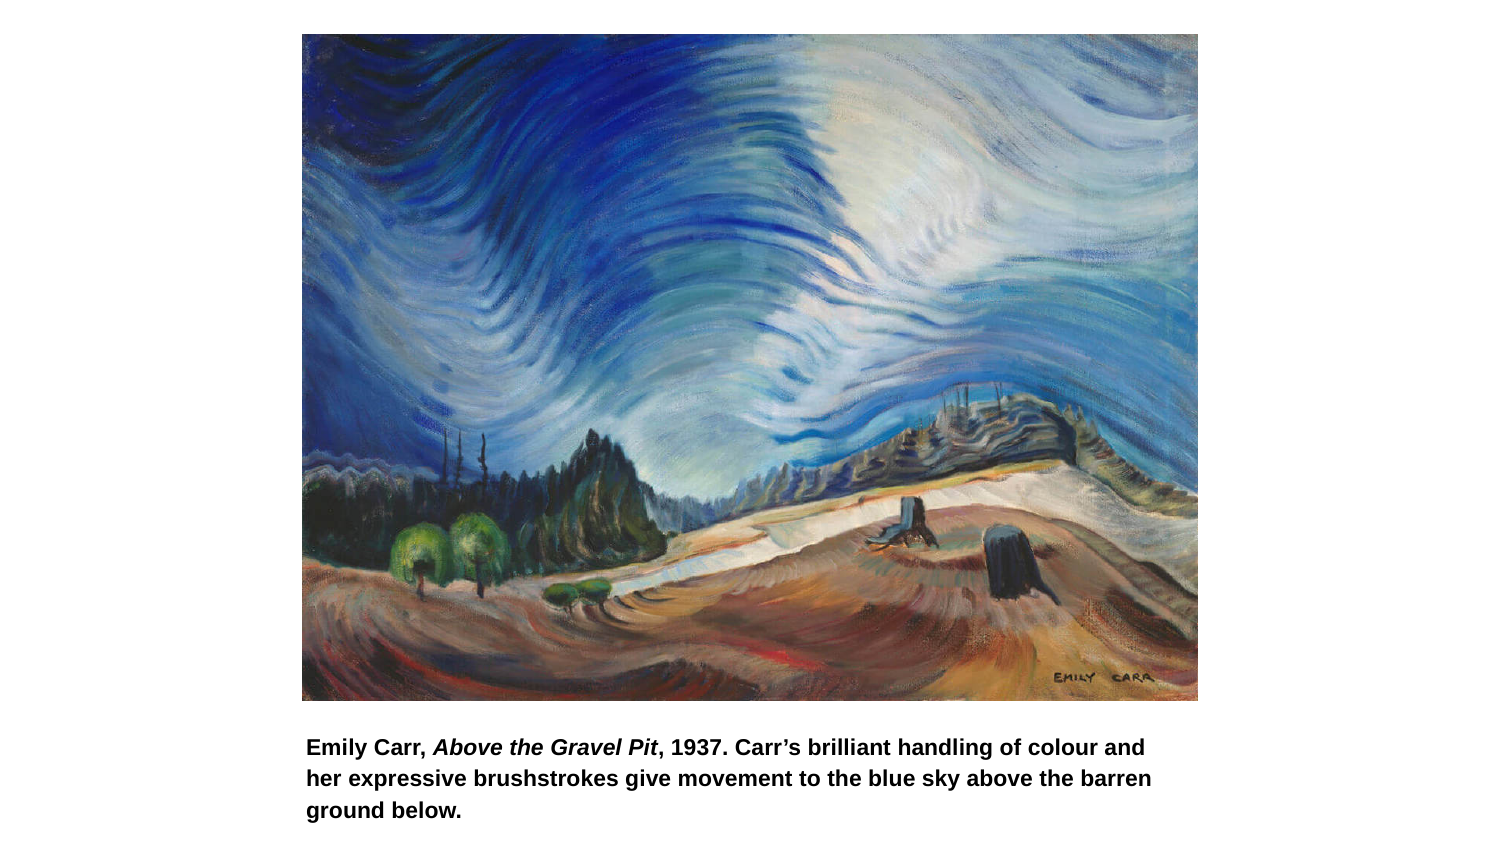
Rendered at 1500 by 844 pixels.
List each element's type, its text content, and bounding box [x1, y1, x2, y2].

text_box Emily Carr, Above the Gravel Pit, 1937. Carr’s brilliant handling of colour and her expressive brushstrokes give movement to the blue sky above the barren ground below. [290, 713, 1199, 844]
picture [302, 34, 1198, 702]
